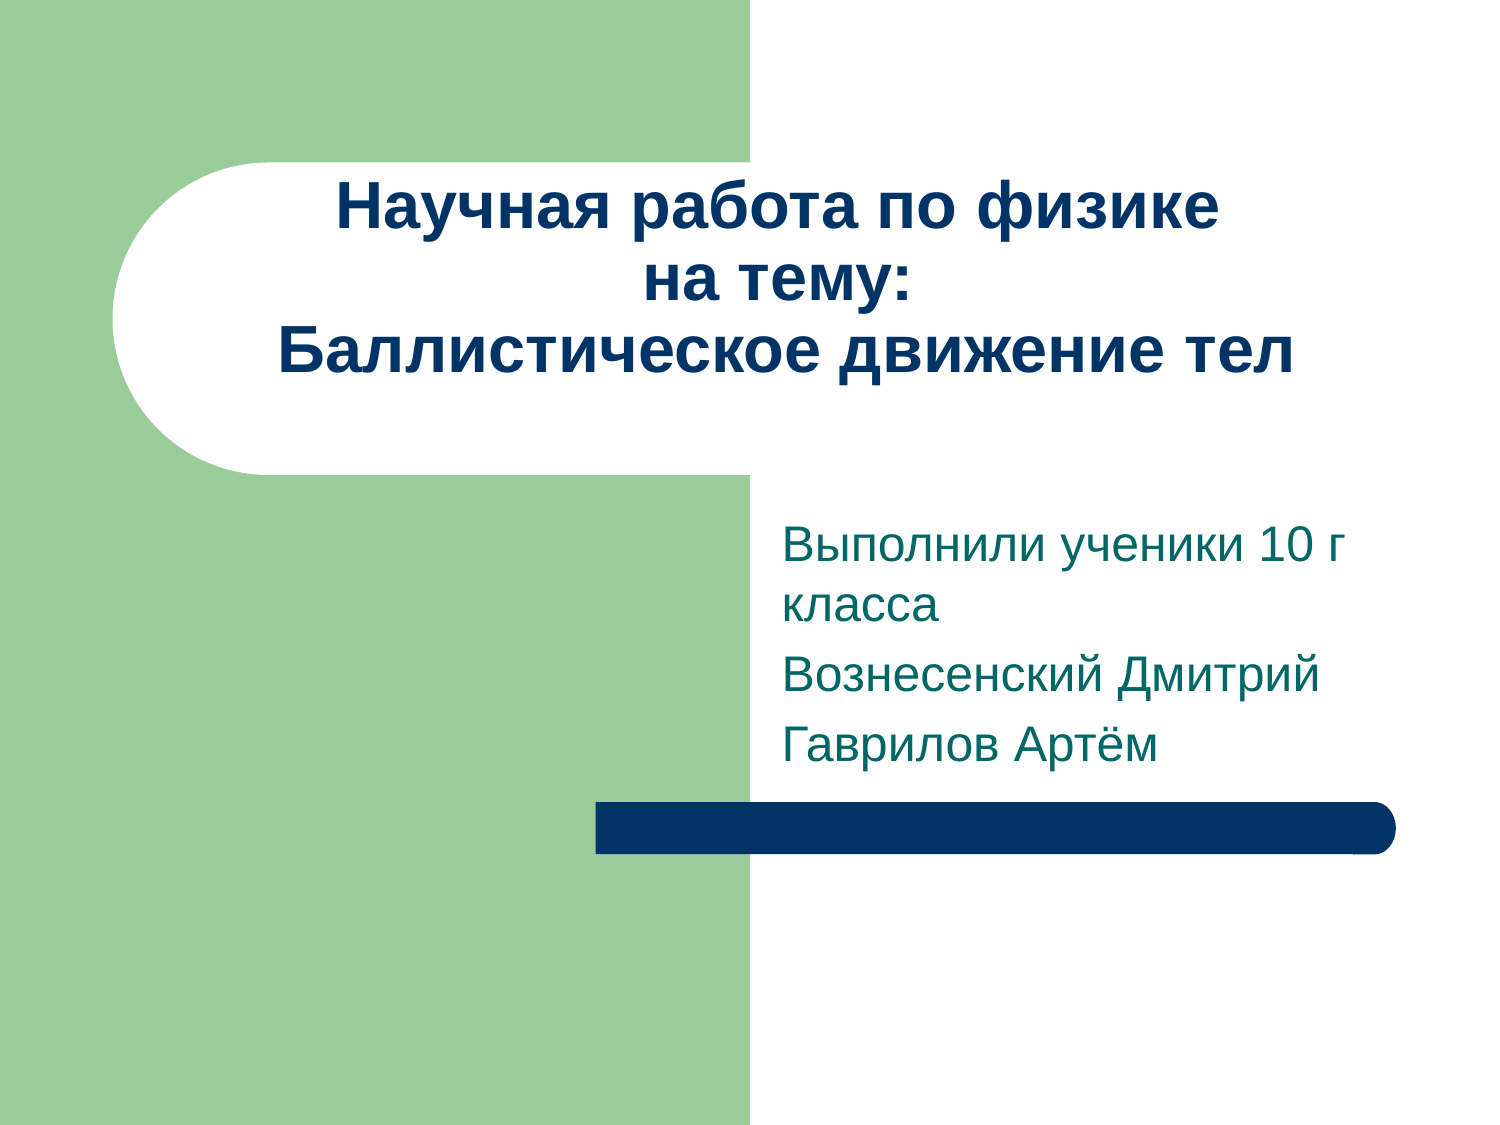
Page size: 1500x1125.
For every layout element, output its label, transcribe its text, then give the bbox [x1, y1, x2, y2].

title Научная работа по физике на тему: Баллистическое движение тел [112, 162, 1463, 475]
subtitle Выполнили ученики 10 г класса Вознесенский Дмитрий Гаврилов Артём [766, 480, 1425, 780]
